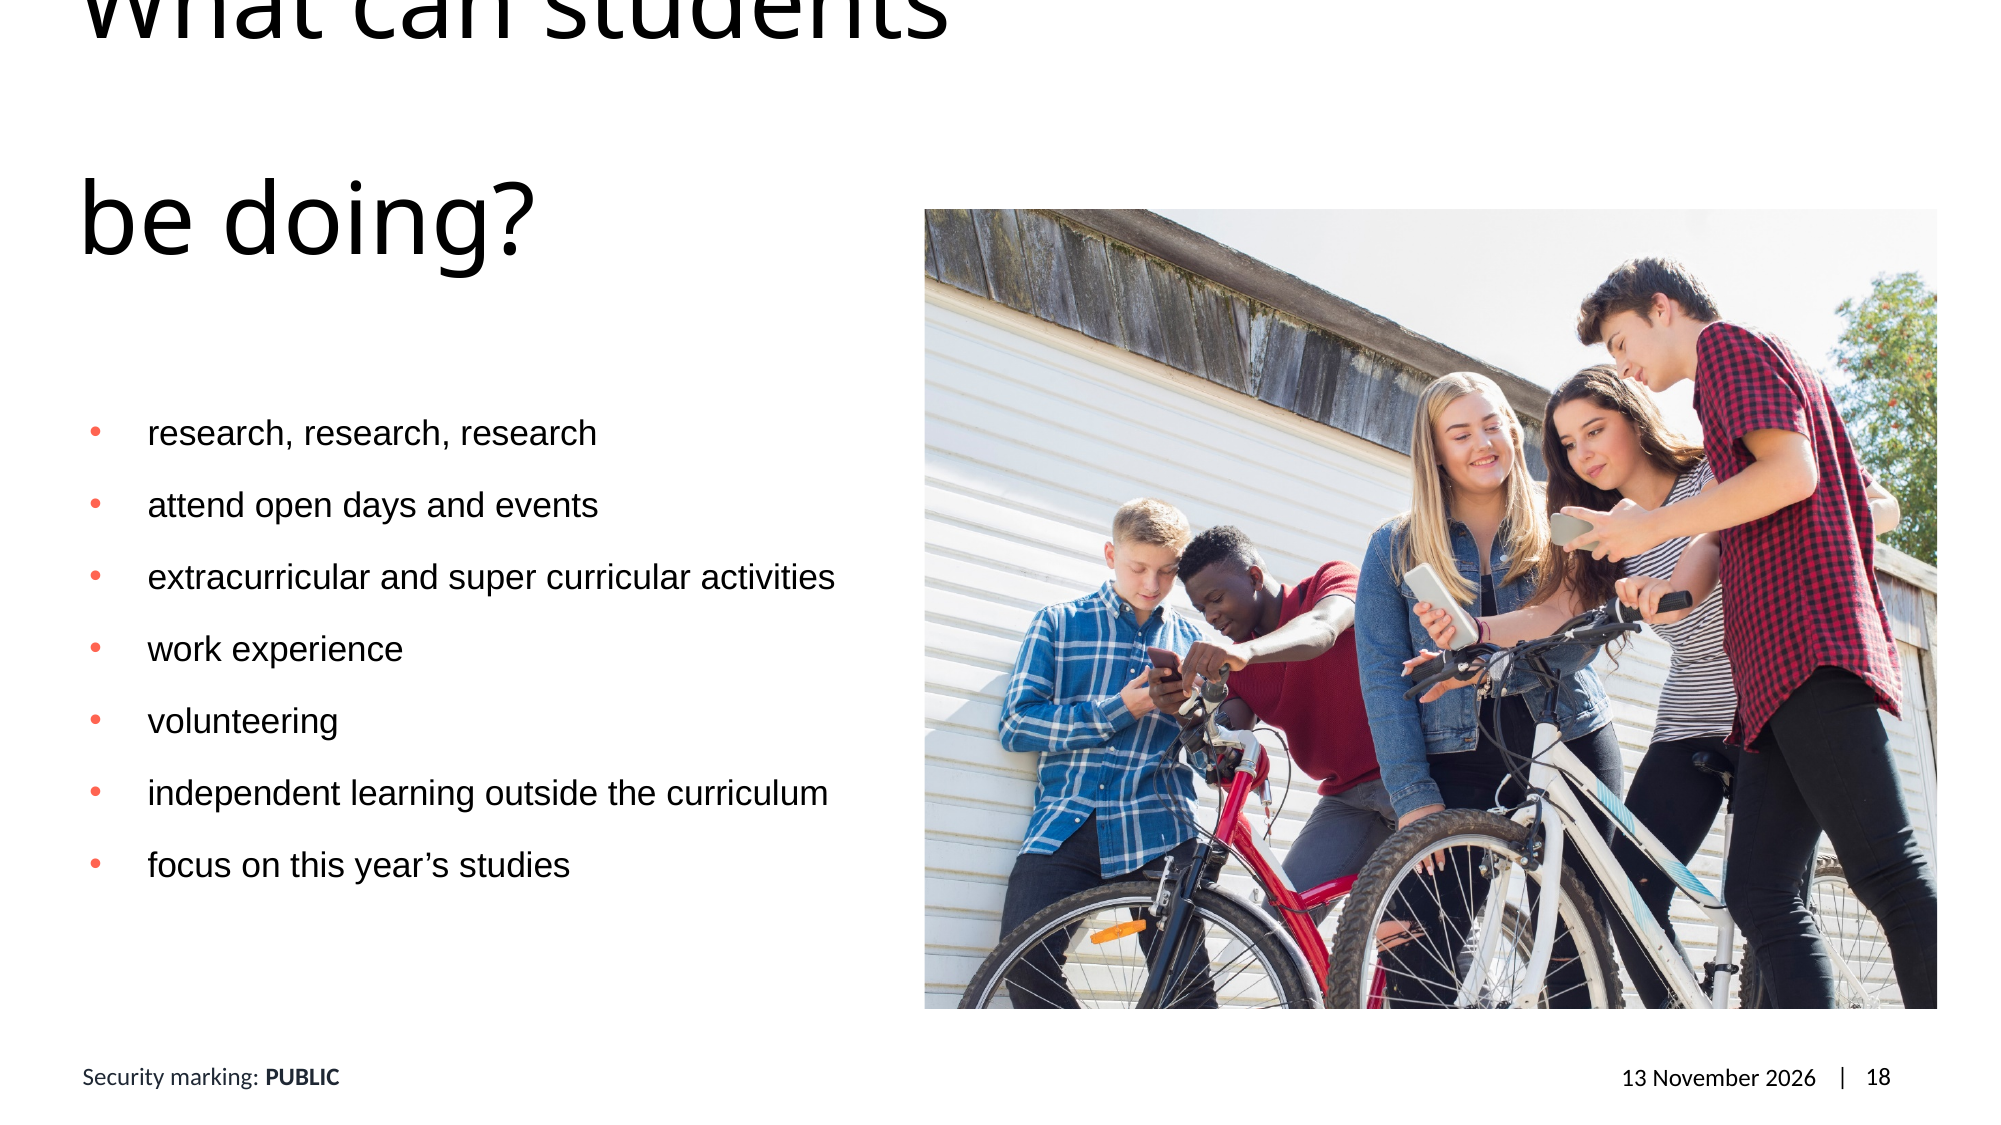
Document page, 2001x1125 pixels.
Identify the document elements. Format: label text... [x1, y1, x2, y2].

list research, research, research attend open days and events extracurricular and super curricular activities work experience volunteering independent learning outside the curriculum focus on this year’s studies [62, 372, 901, 998]
text_box | 18 [1816, 1050, 1938, 1101]
picture [924, 209, 1938, 1009]
text_box Security marking: PUBLIC [62, 1050, 1044, 1101]
title What can students be doing? [62, 67, 986, 284]
text_box 30 September 2024 [1304, 1050, 1817, 1103]
